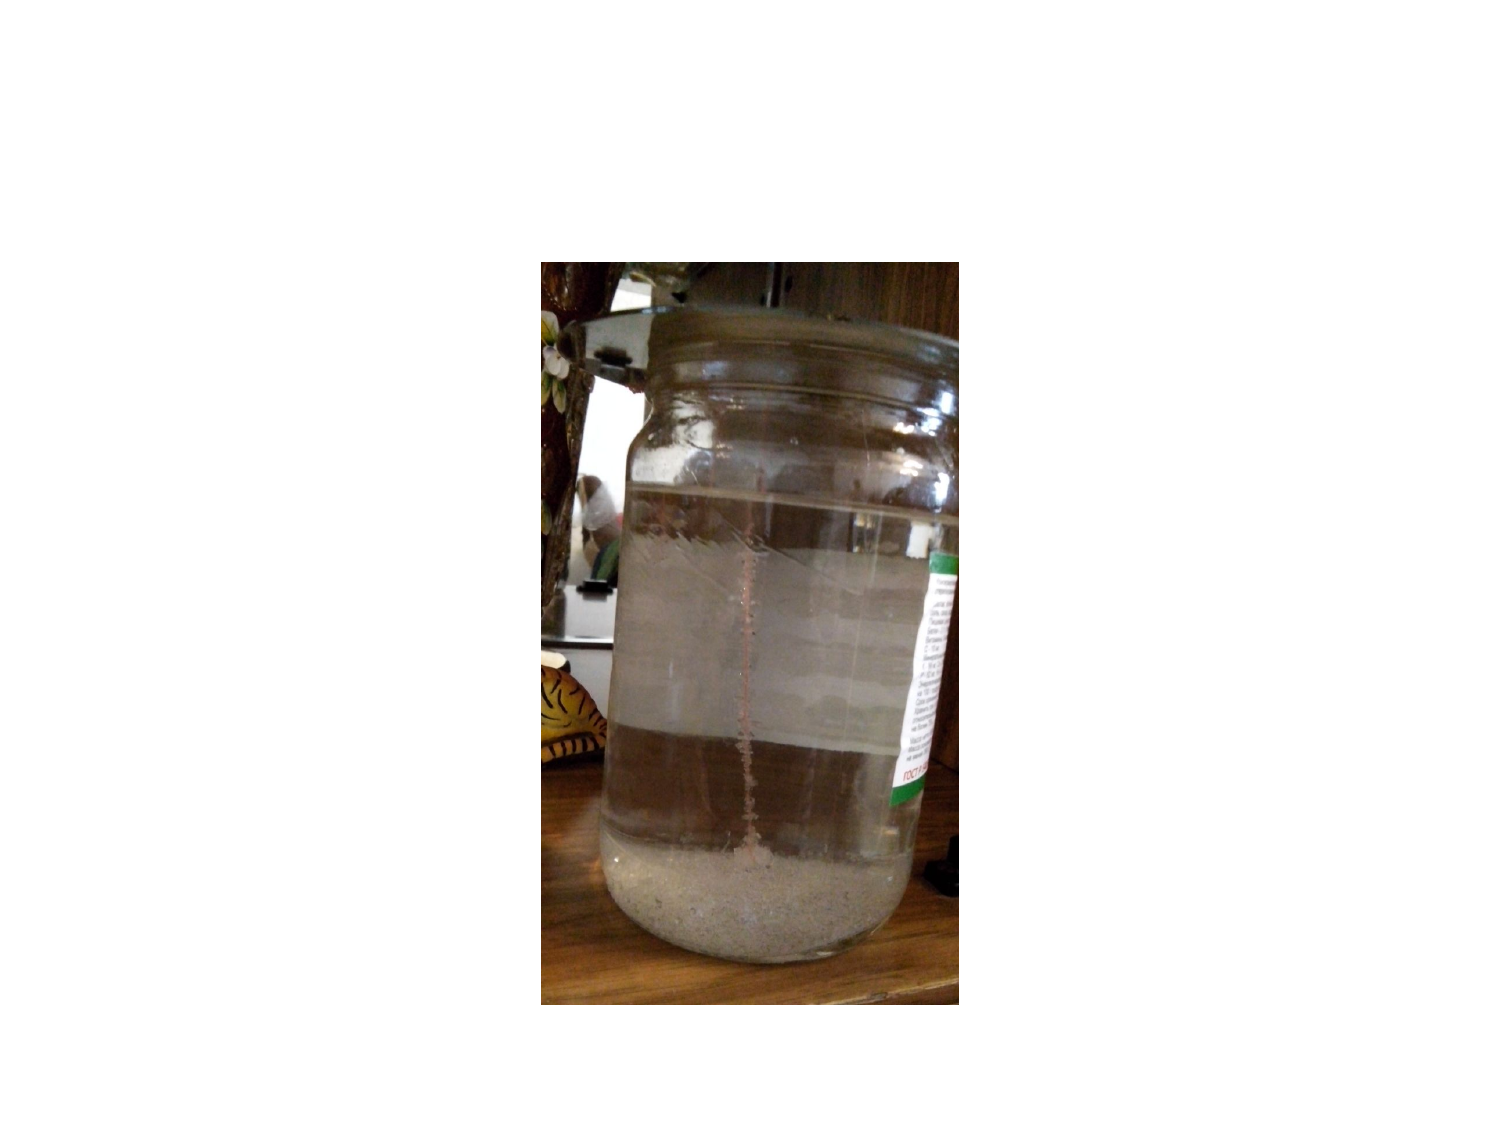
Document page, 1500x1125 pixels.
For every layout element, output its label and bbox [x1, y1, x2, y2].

list [540, 262, 959, 1006]
